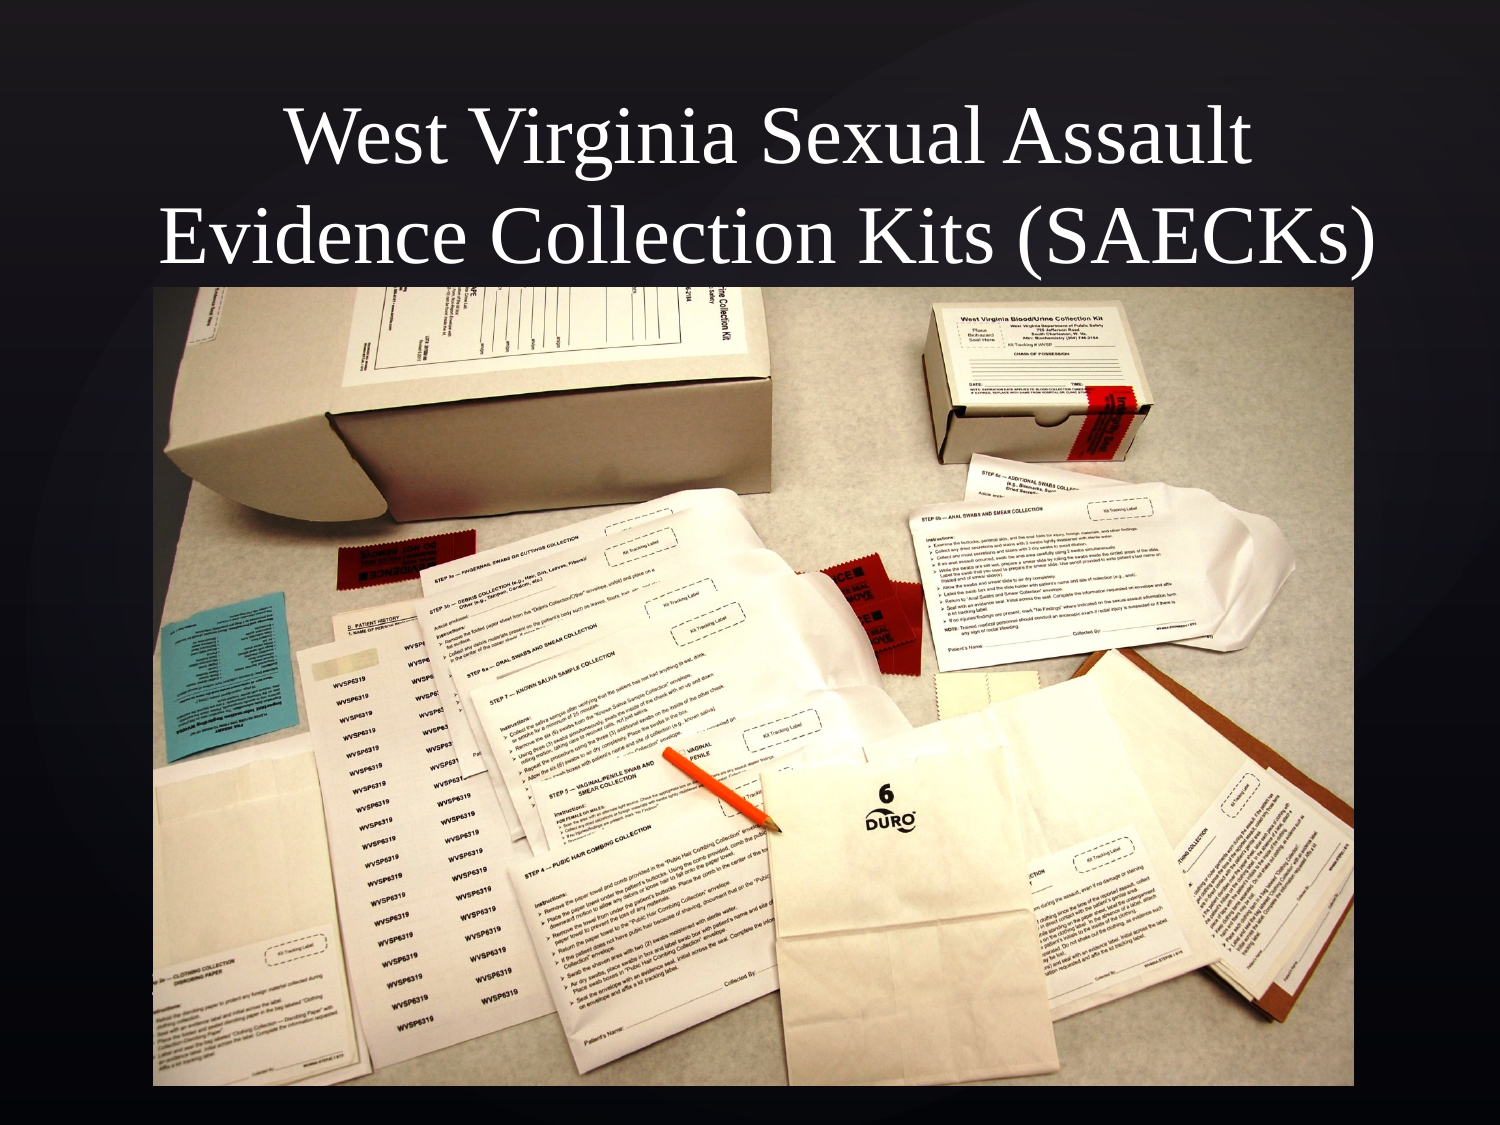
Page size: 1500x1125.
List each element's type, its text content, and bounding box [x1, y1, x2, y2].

title West Virginia Sexual Assault Evidence Collection Kits (SAECKs) [112, 75, 1425, 288]
picture [152, 286, 1354, 1086]
slide_number 2 [135, 958, 142, 1009]
